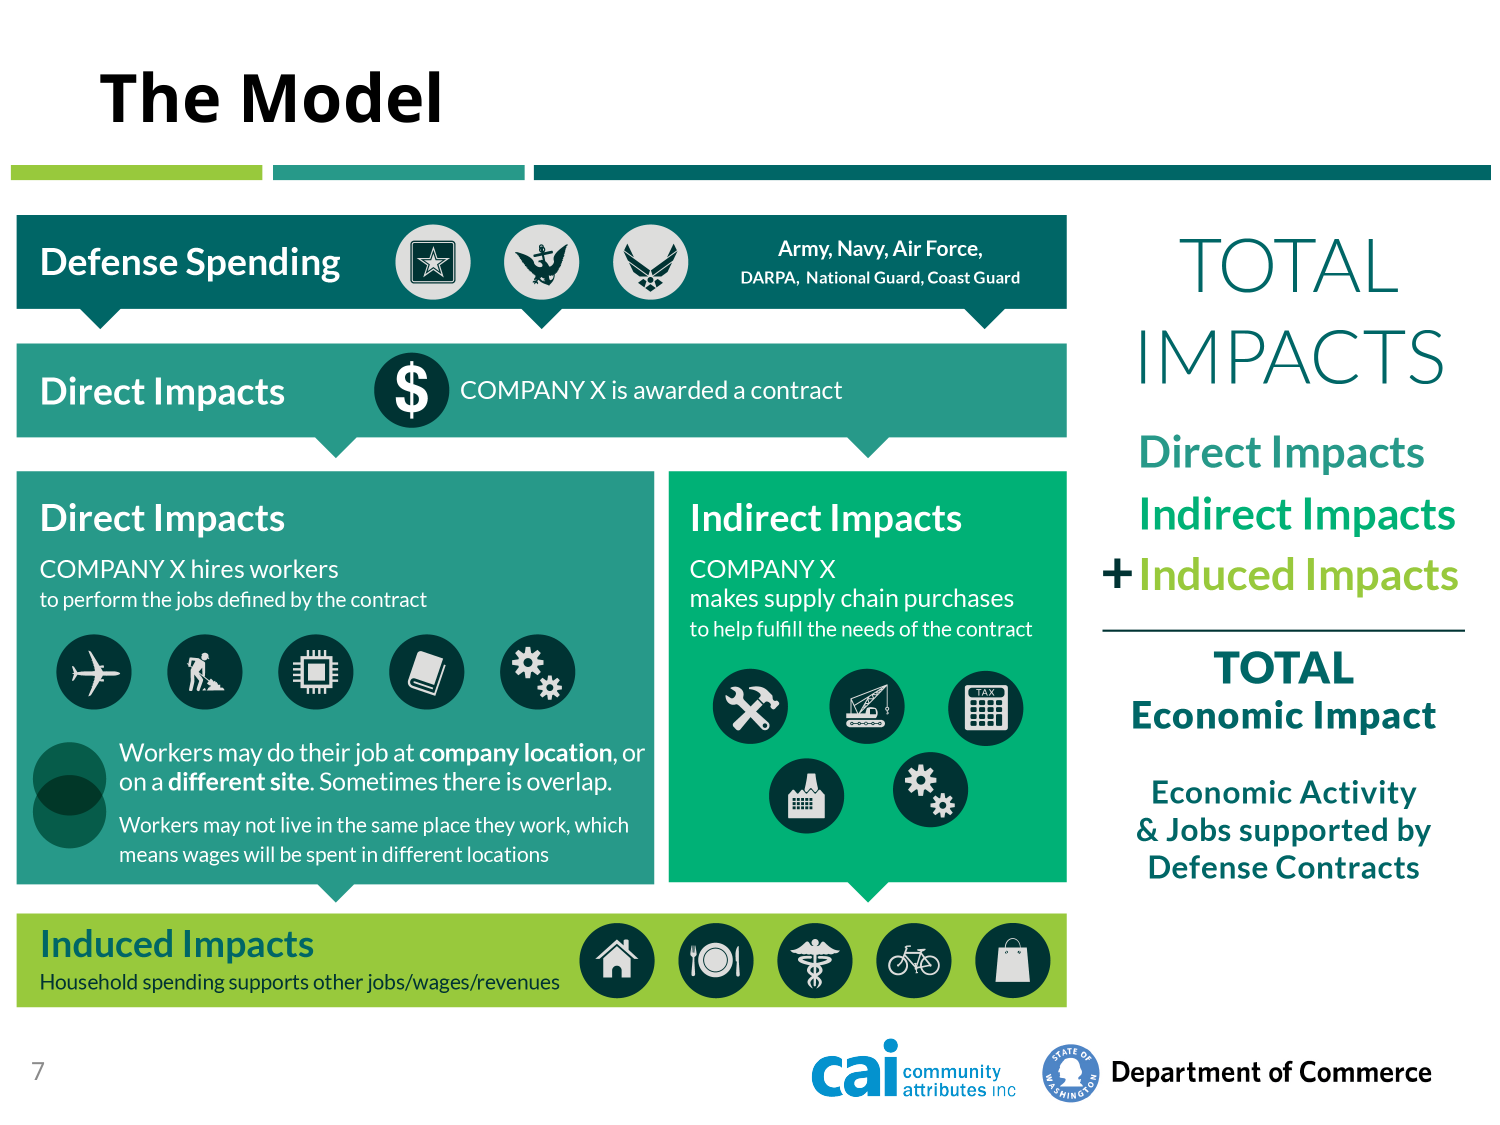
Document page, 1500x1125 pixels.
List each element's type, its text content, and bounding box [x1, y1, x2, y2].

slide_number 7 [16, 1042, 109, 1103]
title The Model [84, 25, 1435, 166]
picture [808, 1032, 1019, 1103]
picture [0, 200, 1500, 1027]
picture [1037, 1038, 1435, 1108]
